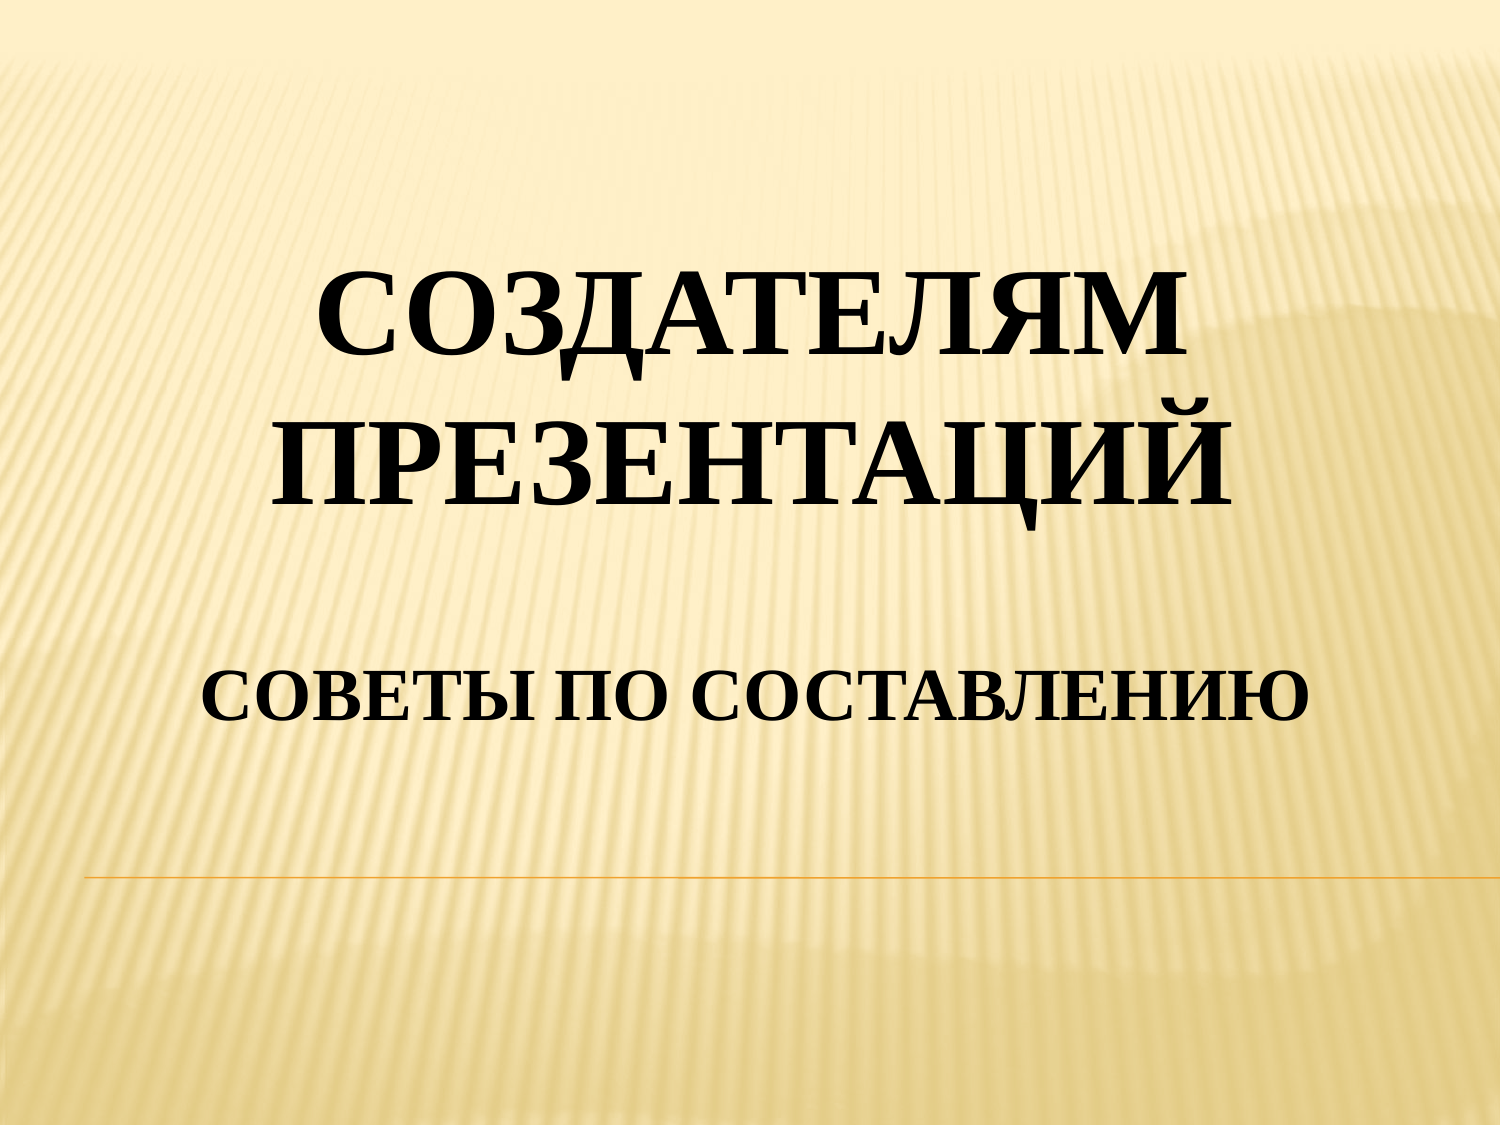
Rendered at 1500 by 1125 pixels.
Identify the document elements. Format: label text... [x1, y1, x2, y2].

title Создателям презентаций [58, 222, 1447, 424]
subtitle СОВЕТЫ ПО СОСТАВЛЕНИЮ [62, 637, 1451, 788]
